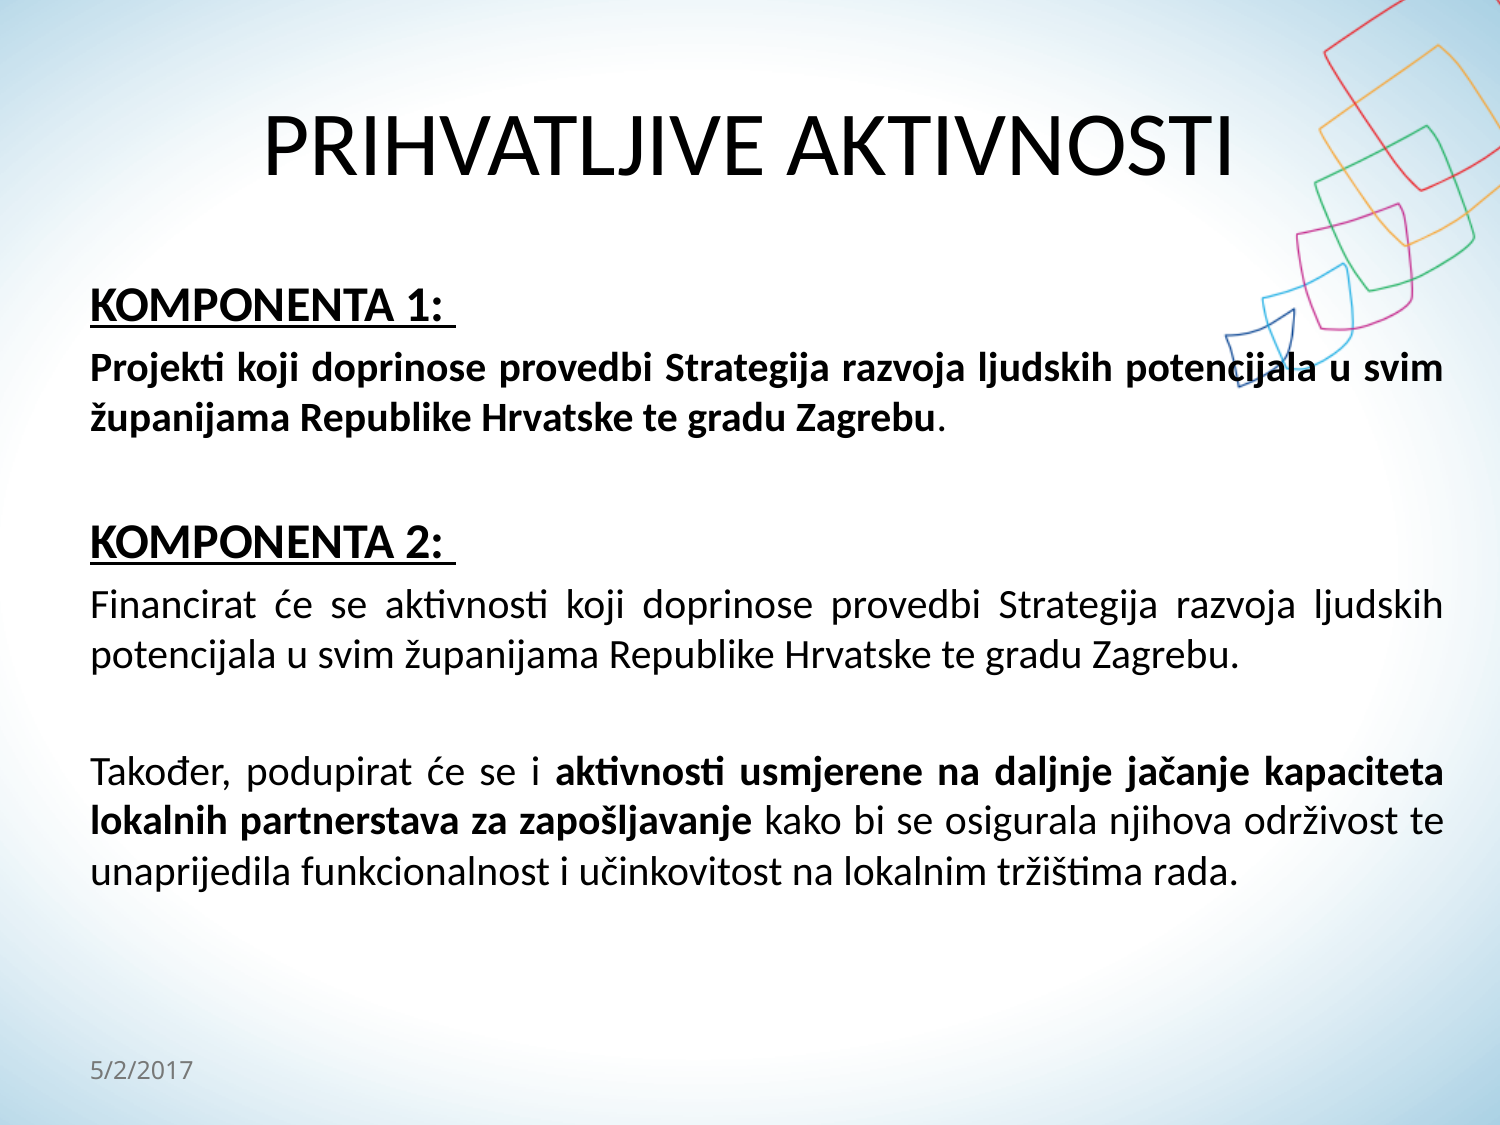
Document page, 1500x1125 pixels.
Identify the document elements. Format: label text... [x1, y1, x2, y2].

title PRIHVATLJIVE AKTIVNOSTI [75, 45, 1425, 204]
list KOMPONENTA 1: Projekti koji doprinose provedbi Strategija razvoja ljudskih potencijala u svim županijama Republike Hrvatske te gradu Zagrebu. KOMPONENTA 2: Financirat će se aktivnosti koji doprinose provedbi Strategija razvoja ljudskih potencijala u svim županijama Republike Hrvatske te gradu Zagrebu. Također, podupirat će se i aktivnosti usmjerene na daljnje jačanje kapaciteta lokalnih partnerstava za zapošljavanje kako bi se osigurala njihova održivost te unaprijedila funkcionalnost i učinkovitost na lokalnim tržištima rada. [75, 204, 1460, 1110]
